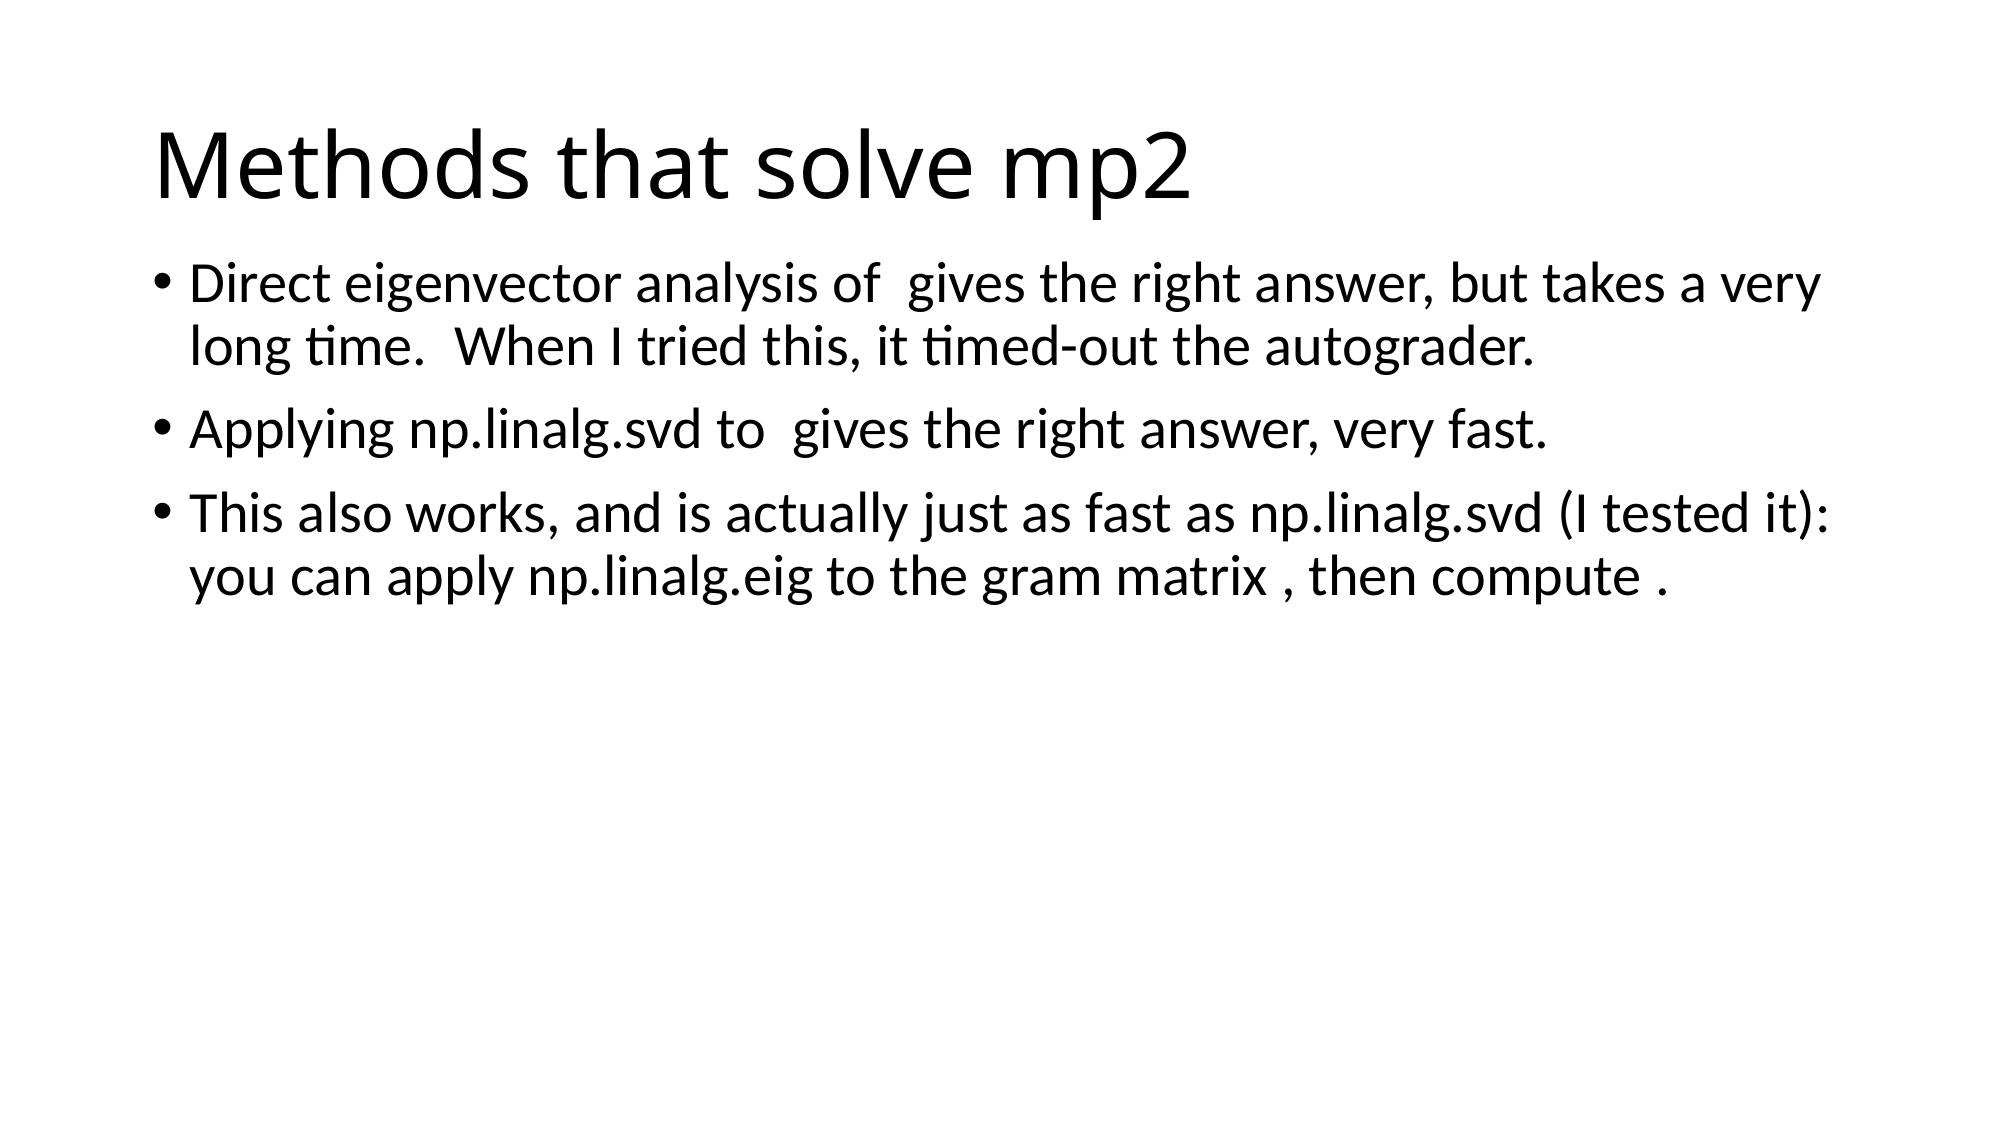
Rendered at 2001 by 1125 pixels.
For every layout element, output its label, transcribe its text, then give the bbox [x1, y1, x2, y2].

title Methods that solve mp2 [137, 59, 1863, 278]
